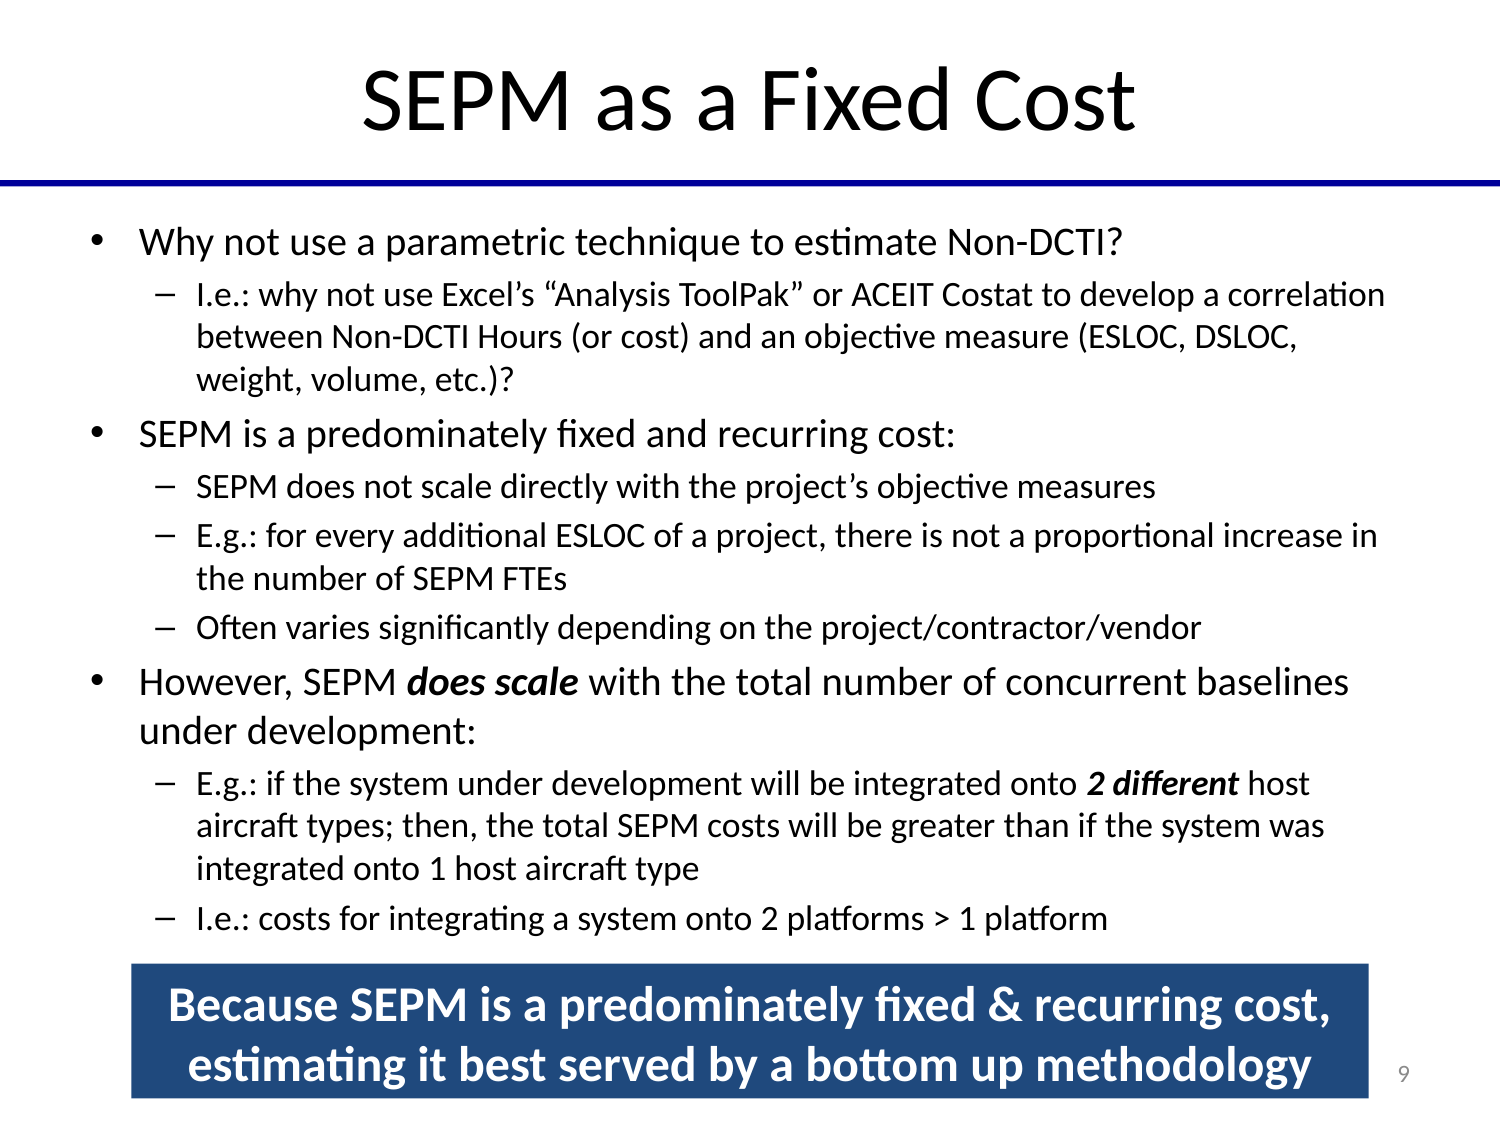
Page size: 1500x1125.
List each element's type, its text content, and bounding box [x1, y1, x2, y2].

list Why not use a parametric technique to estimate Non-DCTI? I.e.: why not use Excel’s “Analysis ToolPak” or ACEIT Costat to develop a correlation between Non-DCTI Hours (or cost) and an objective measure (ESLOC, DSLOC, weight, volume, etc.)? SEPM is a predominately fixed and recurring cost: SEPM does not scale directly with the project’s objective measures E.g.: for every additional ESLOC of a project, there is not a proportional increase in the number of SEPM FTEs Often varies significantly depending on the project/contractor/vendor However, SEPM does scale with the total number of concurrent baselines under development: E.g.: if the system under development will be integrated onto 2 different host aircraft types; then, the total SEPM costs will be greater than if the system was integrated onto 1 host aircraft type I.e.: costs for integrating a system onto 2 platforms > 1 platform [75, 207, 1425, 950]
slide_number 9 [1074, 1042, 1425, 1103]
text_box Because SEPM is a predominately fixed & recurring cost, estimating it best served by a bottom up methodology [131, 963, 1369, 1099]
title SEPM as a Fixed Cost [75, 0, 1425, 188]
